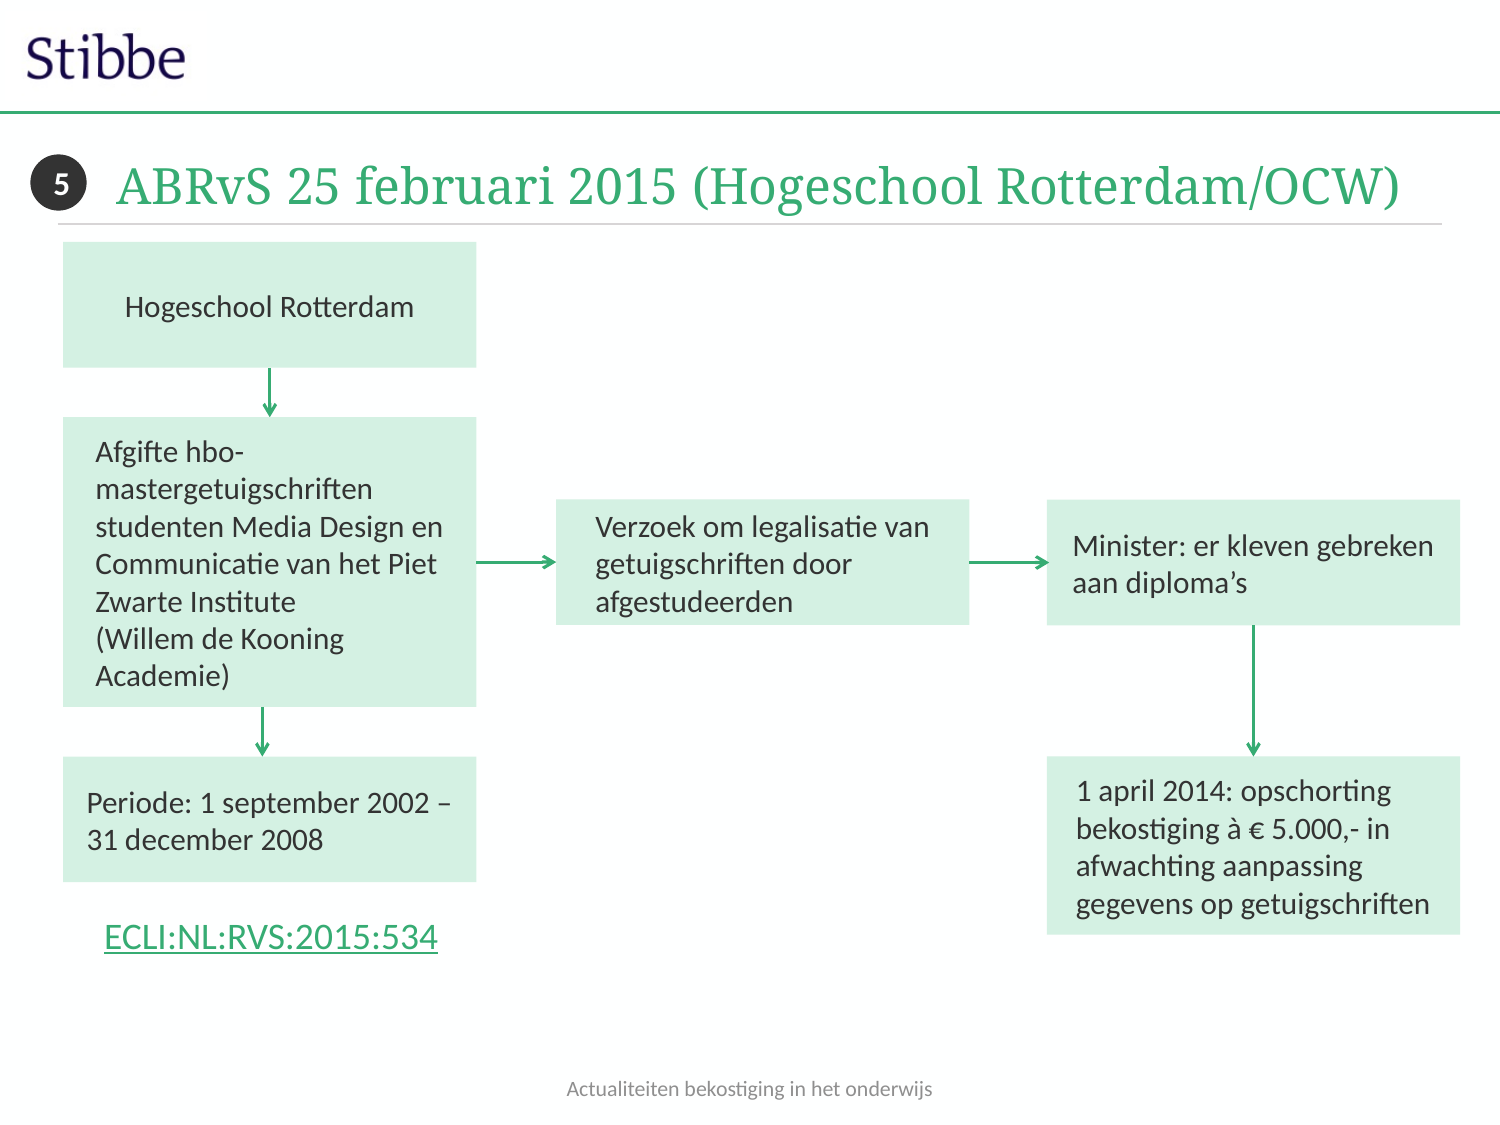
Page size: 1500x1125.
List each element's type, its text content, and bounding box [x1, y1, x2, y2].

text_box Afgifte hbo-mastergetuigschriften studenten Media Design en Communicatie van het Piet Zwarte Institute (Willem de Kooning Academie) [63, 417, 477, 707]
picture [5, 11, 207, 101]
text_box 1 april 2014: opschorting bekostiging à € 5.000,- in afwachting aanpassing gegevens op getuigschriften [1046, 756, 1461, 935]
text_box Verzoek om legalisatie van getuigschriften door afgestudeerden [556, 499, 970, 625]
text_box Hogeschool Rotterdam [63, 241, 477, 368]
text_box Minister: er kleven gebreken aan diploma’s [1046, 499, 1461, 626]
text_box ECLI:NL:RVS:2015:534 [89, 904, 711, 965]
footer Actualiteiten bekostiging in het onderwijs [512, 1074, 988, 1101]
text_box 5 [28, 152, 89, 213]
text_box Periode: 1 september 2002 – 31 december 2008 [63, 756, 477, 883]
title ABRvS 25 februari 2015 (Hogeschool Rotterdam/OCW) [116, 154, 1500, 215]
